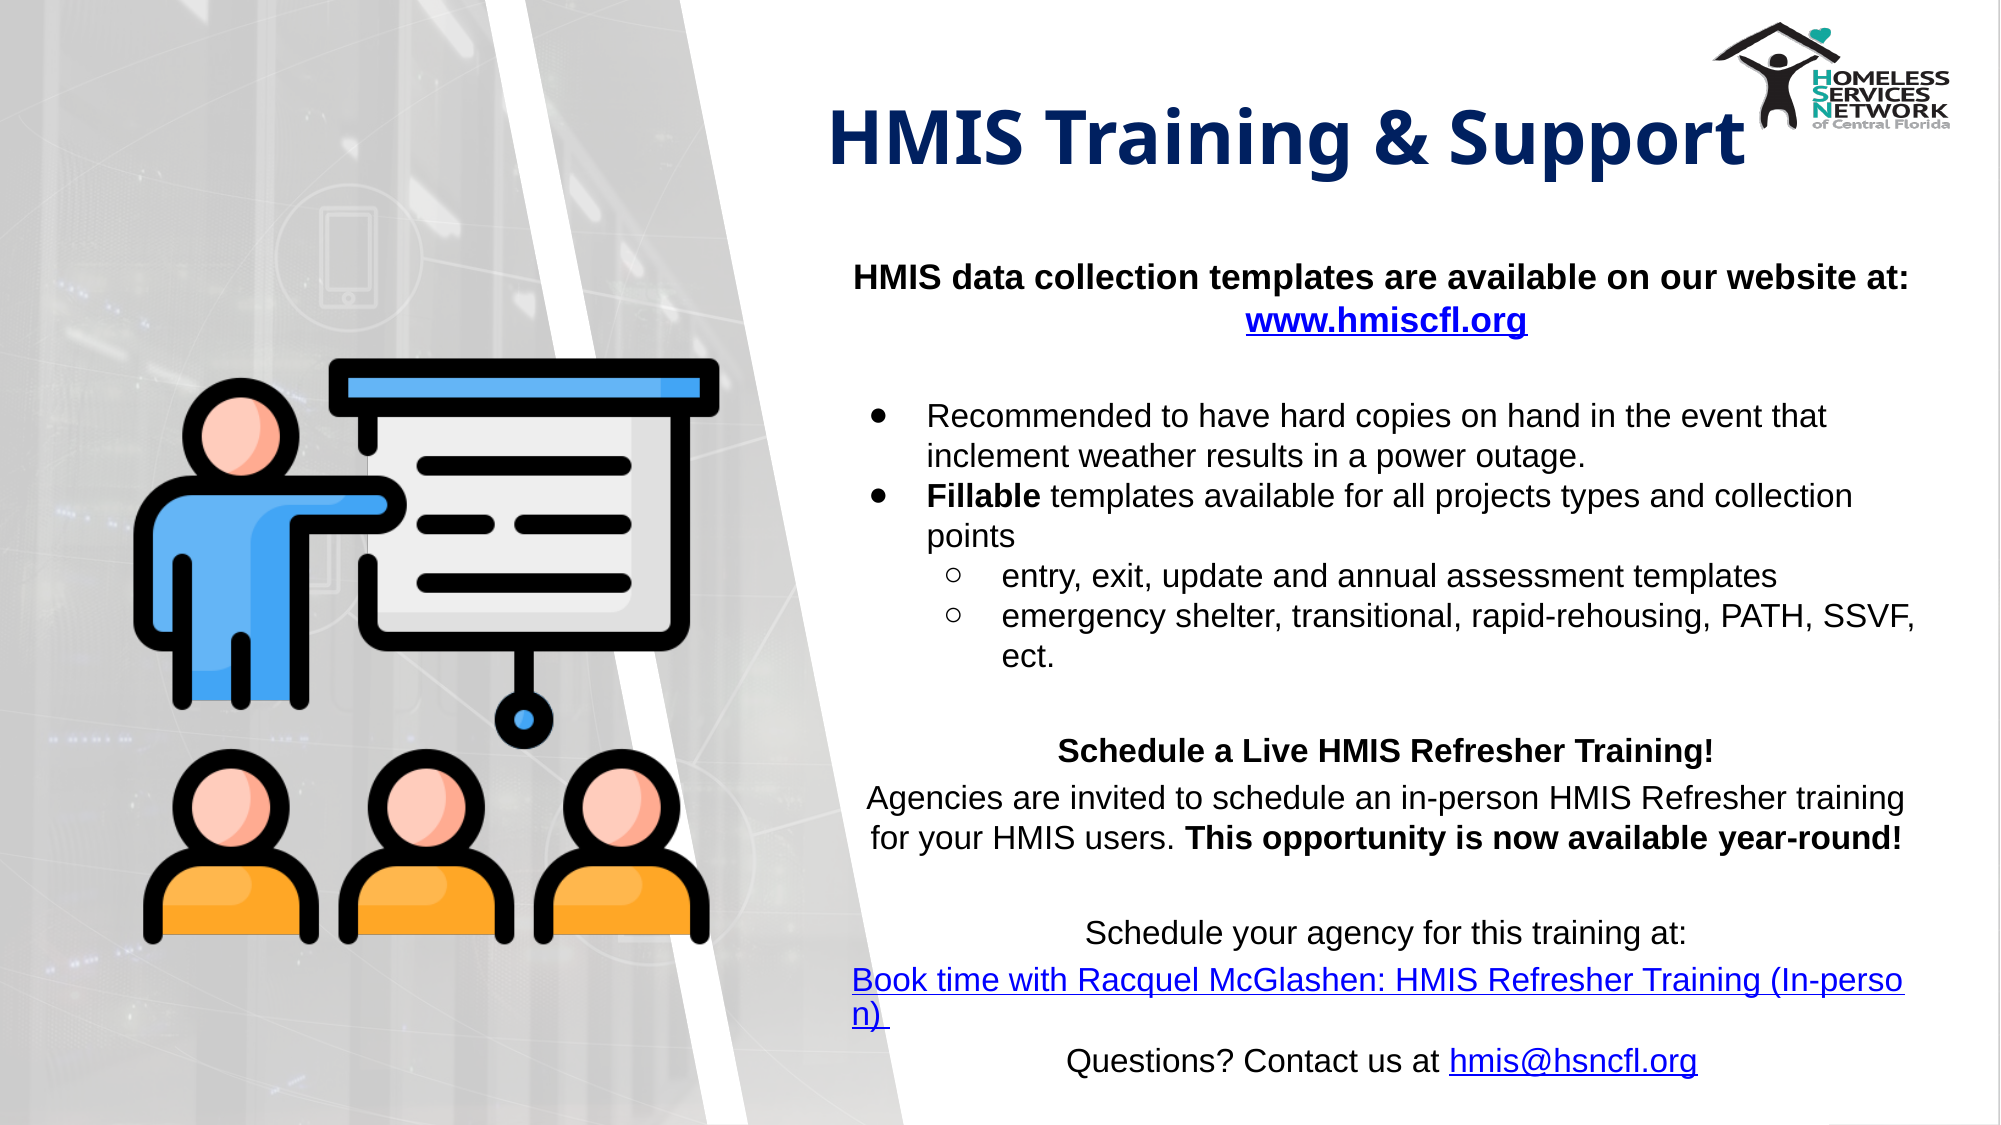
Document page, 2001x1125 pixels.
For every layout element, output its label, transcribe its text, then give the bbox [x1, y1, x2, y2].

title HMIS Training & Support [737, 58, 1838, 247]
picture [114, 339, 739, 964]
list HMIS data collection templates are available on our website at: www.hmiscfl.org Recommended to have hard copies on hand in the event that inclement weather results in a power outage. Fillable templates available for all projects types and collection points entry, exit, update and annual assessment templates emergency shelter, transitional, rapid-rehousing, PATH, SSVF, ect. Schedule a Live HMIS Refresher Training! Agencies are invited to schedule an in-person HMIS Refresher training for your HMIS users. This opportunity is now available year-round! Schedule your agency for this training at: Book time with Racquel McGlashen: HMIS Refresher Training (In-person) Questions? Contact us at hmis@hsncfl.org [836, 246, 1937, 1056]
picture [1712, 22, 1957, 134]
